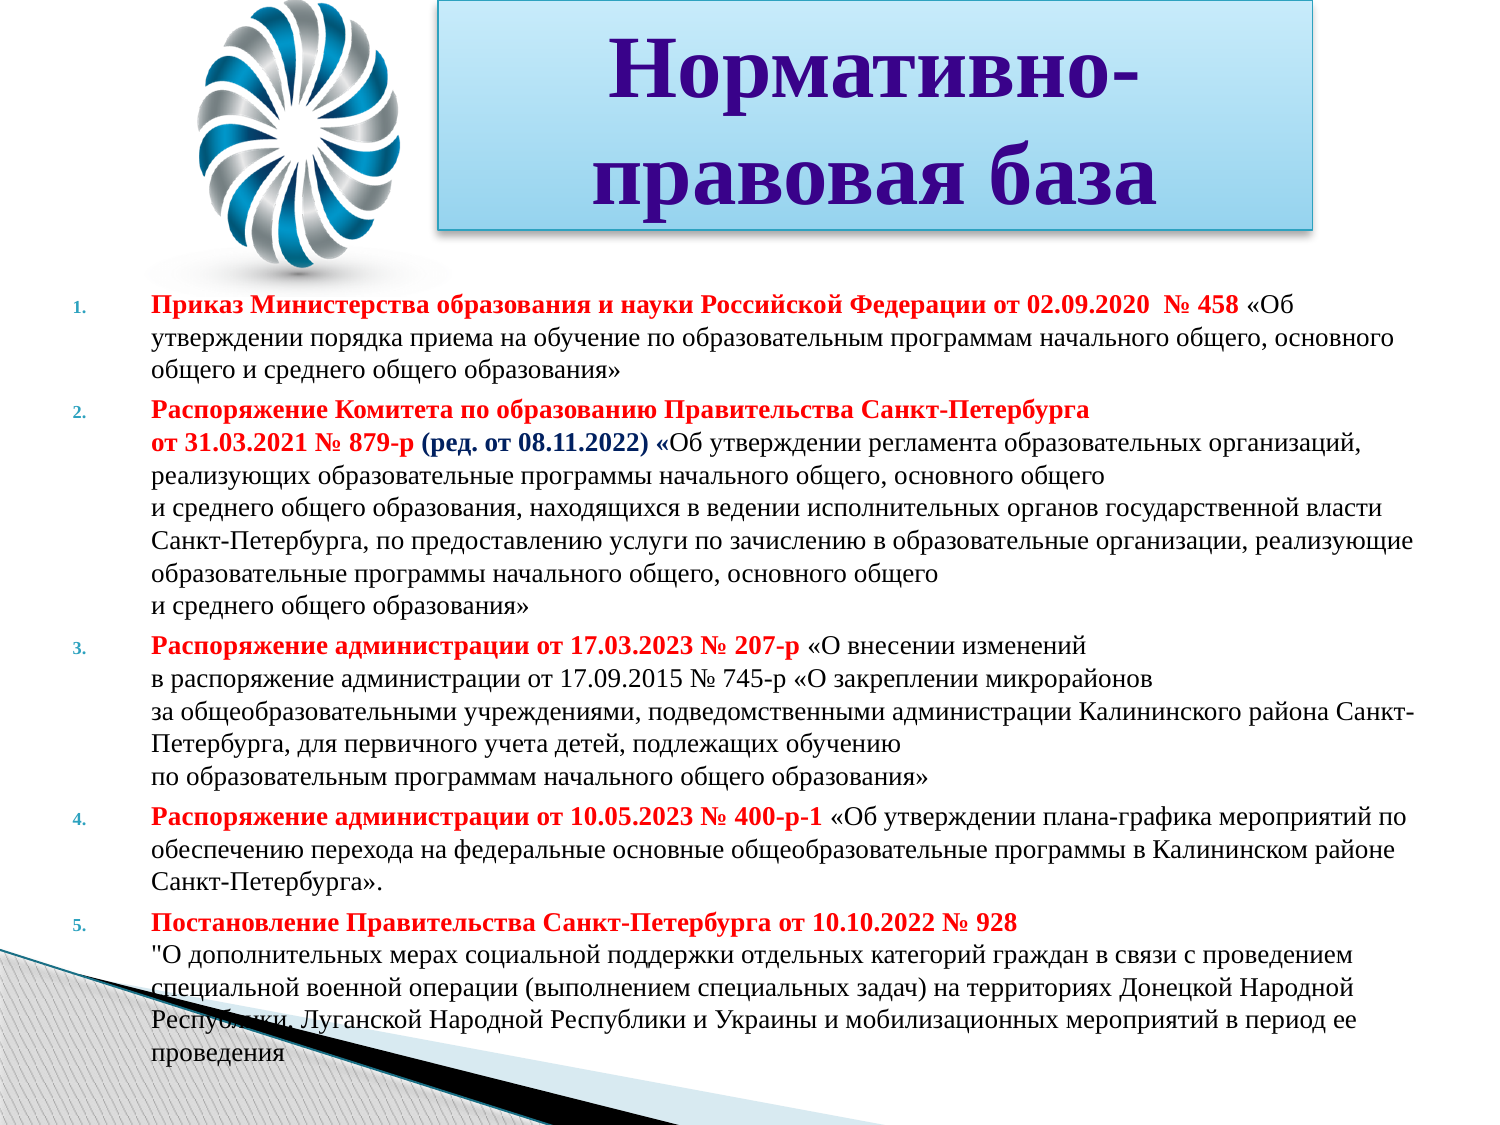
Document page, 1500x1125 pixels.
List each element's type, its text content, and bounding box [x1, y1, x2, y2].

title Нормативно-правовая база [464, 0, 1313, 231]
list Приказ Министерства образования и науки Российской Федерации от 02.09.2020 № 458 «Об утверждении порядка приема на обучение по образовательным программам начального общего, основного общего и среднего общего образования» Распоряжение Комитета по образованию Правительства Санкт-Петербурга от 31.03.2021 № 879-р (ред. от 08.11.2022) «Об утверждении регламента образовательных организаций, реализующих образовательные программы начального общего, основного общего и среднего общего образования, находящихся в ведении исполнительных органов государственной власти Санкт-Петербурга, по предоставлению услуги по зачислению в образовательные организации, реализующие образовательные программы начального общего, основного общего и среднего общего образования» Распоряжение администрации от 17.03.2023 № 207-р «О внесении изменений в распоряжение администрации от 17.09.2015 № 745-р «О закреплении микрорайонов за общеобразовательными учреждениями, подведомственными администрации Калининского района Санкт-Петербурга, для первичного учета детей, подлежащих обучению по образовательным программам начального общего образования» Распоряжение администрации от 10.05.2023 № 400-р-1 «Об утверждении плана-графика мероприятий по обеспечению перехода на федеральные основные общеобразовательные программы в Калининском районе Санкт-Петербурга». Постановление Правительства Санкт-Петербурга от 10.10.2022 № 928 "О дополнительных мерах социальной поддержки отдельных категорий граждан в связи с проведением специальной военной операции (выполнением специальных задач) на территориях Донецкой Народной Республики, Луганской Народной Республики и Украины и мобилизационных мероприятий в период ее проведения [41, 278, 1459, 1076]
picture [129, 0, 464, 298]
